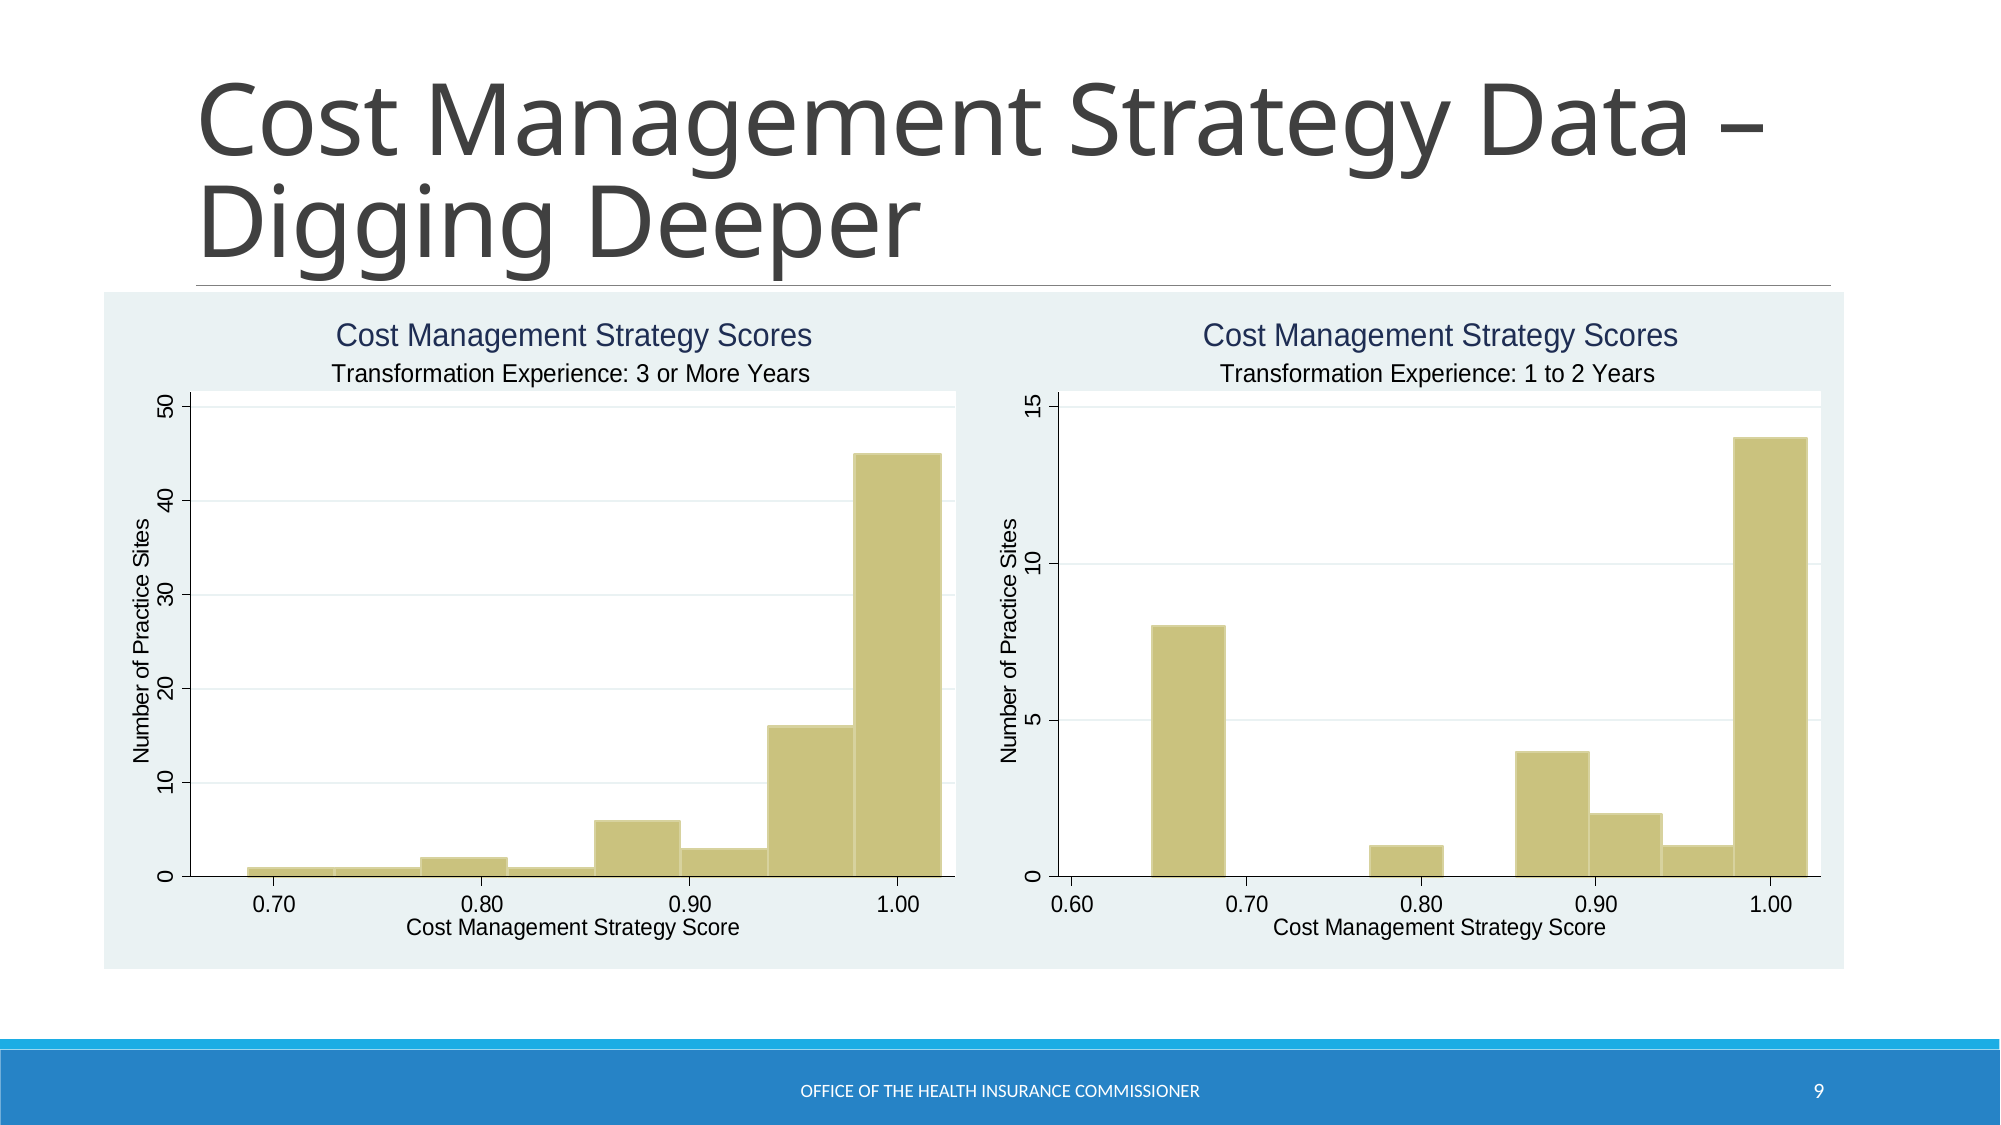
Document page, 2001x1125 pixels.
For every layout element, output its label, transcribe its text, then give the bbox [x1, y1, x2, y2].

picture [963, 284, 1852, 978]
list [95, 284, 962, 978]
footer Office of the Health Insurance Commissioner [604, 1059, 1396, 1120]
title Cost Management Strategy Data – Digging Deeper [180, 47, 1830, 281]
slide_number 9 [1624, 1059, 1840, 1120]
